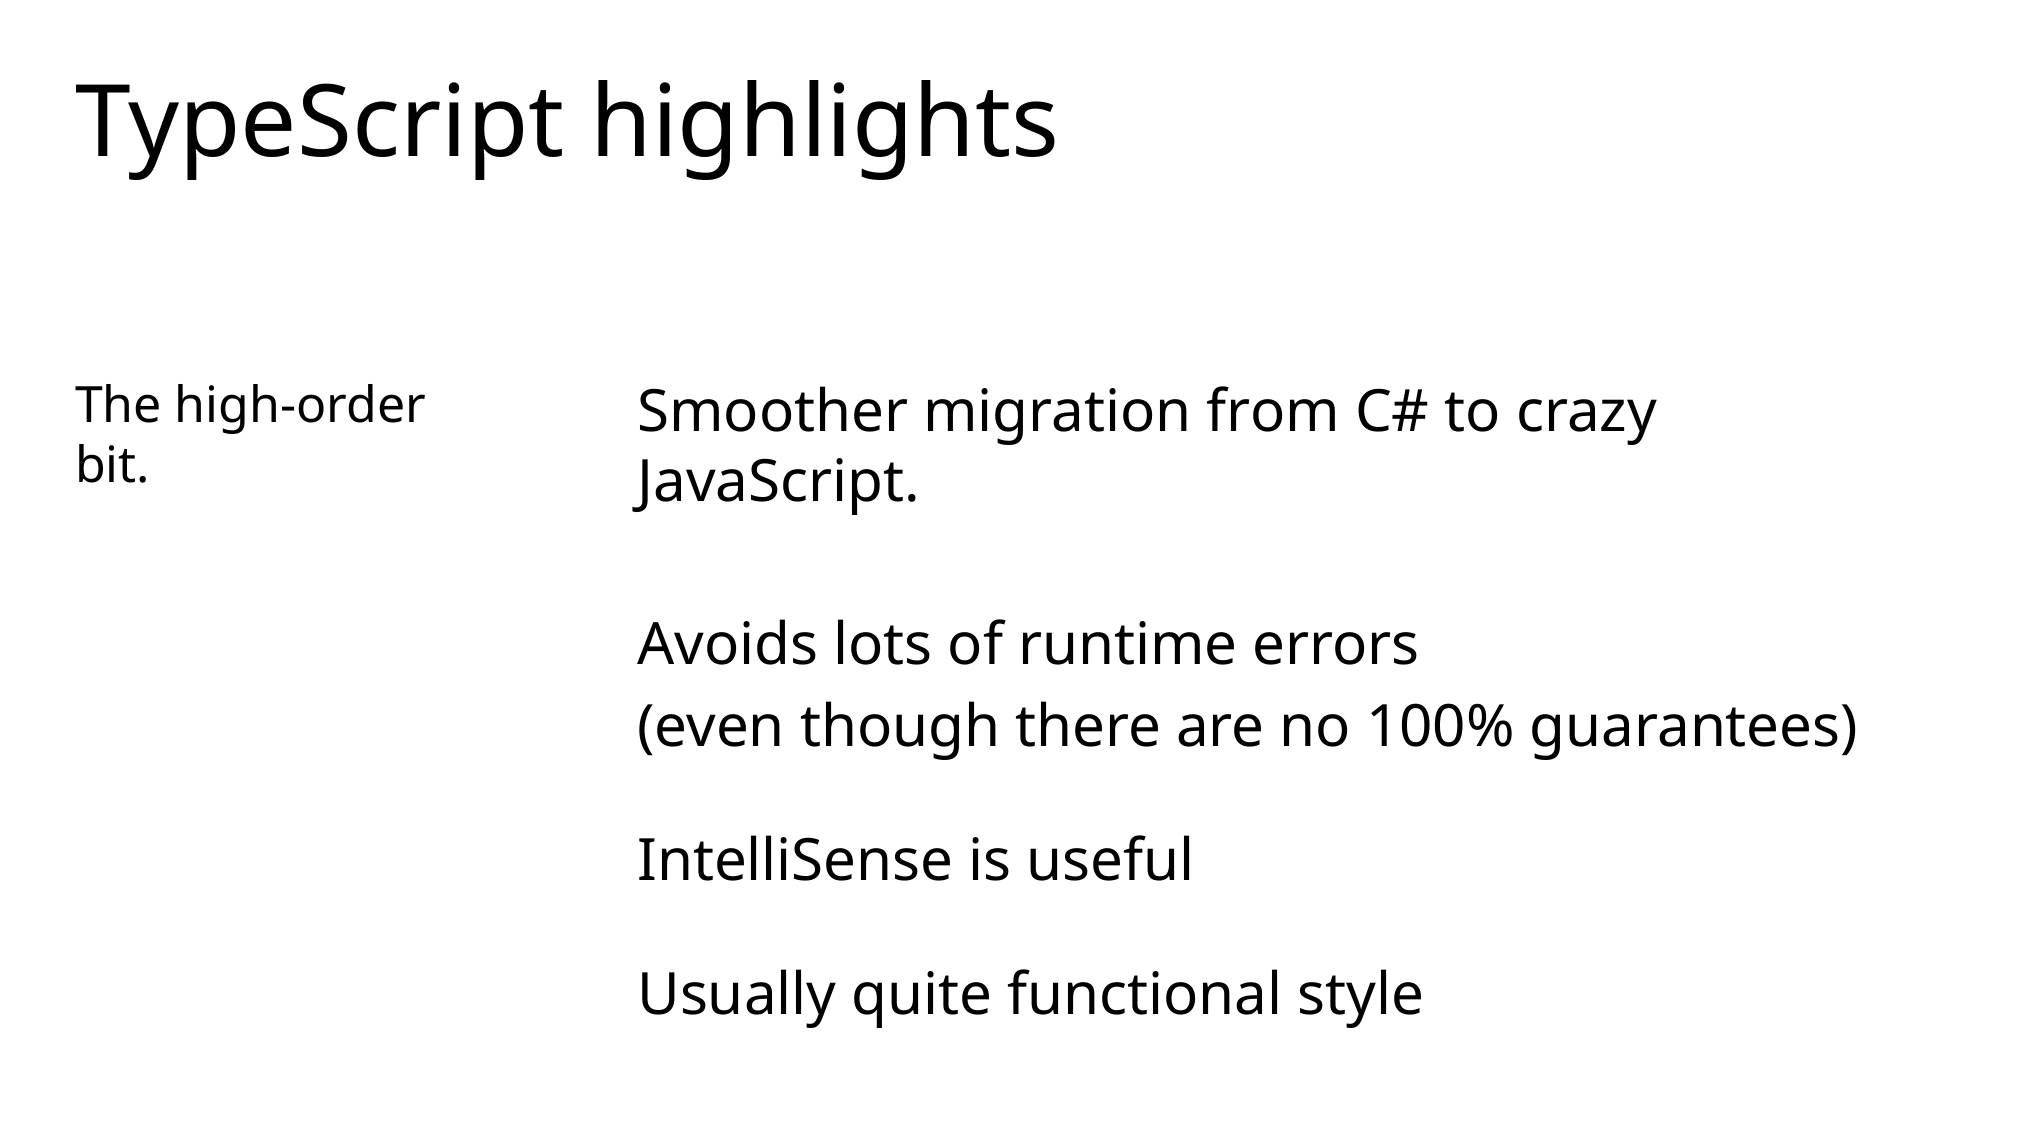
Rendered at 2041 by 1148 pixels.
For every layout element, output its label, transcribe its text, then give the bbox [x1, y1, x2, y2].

list Smoother migration from C# to crazy JavaScript. Avoids lots of runtime errors (even though there are no 100% guarantees) IntelliSense is useful Usually quite functional style [607, 348, 1958, 1099]
list The high-order bit. [45, 348, 533, 1099]
title TypeScript highlights [45, 48, 1996, 199]
